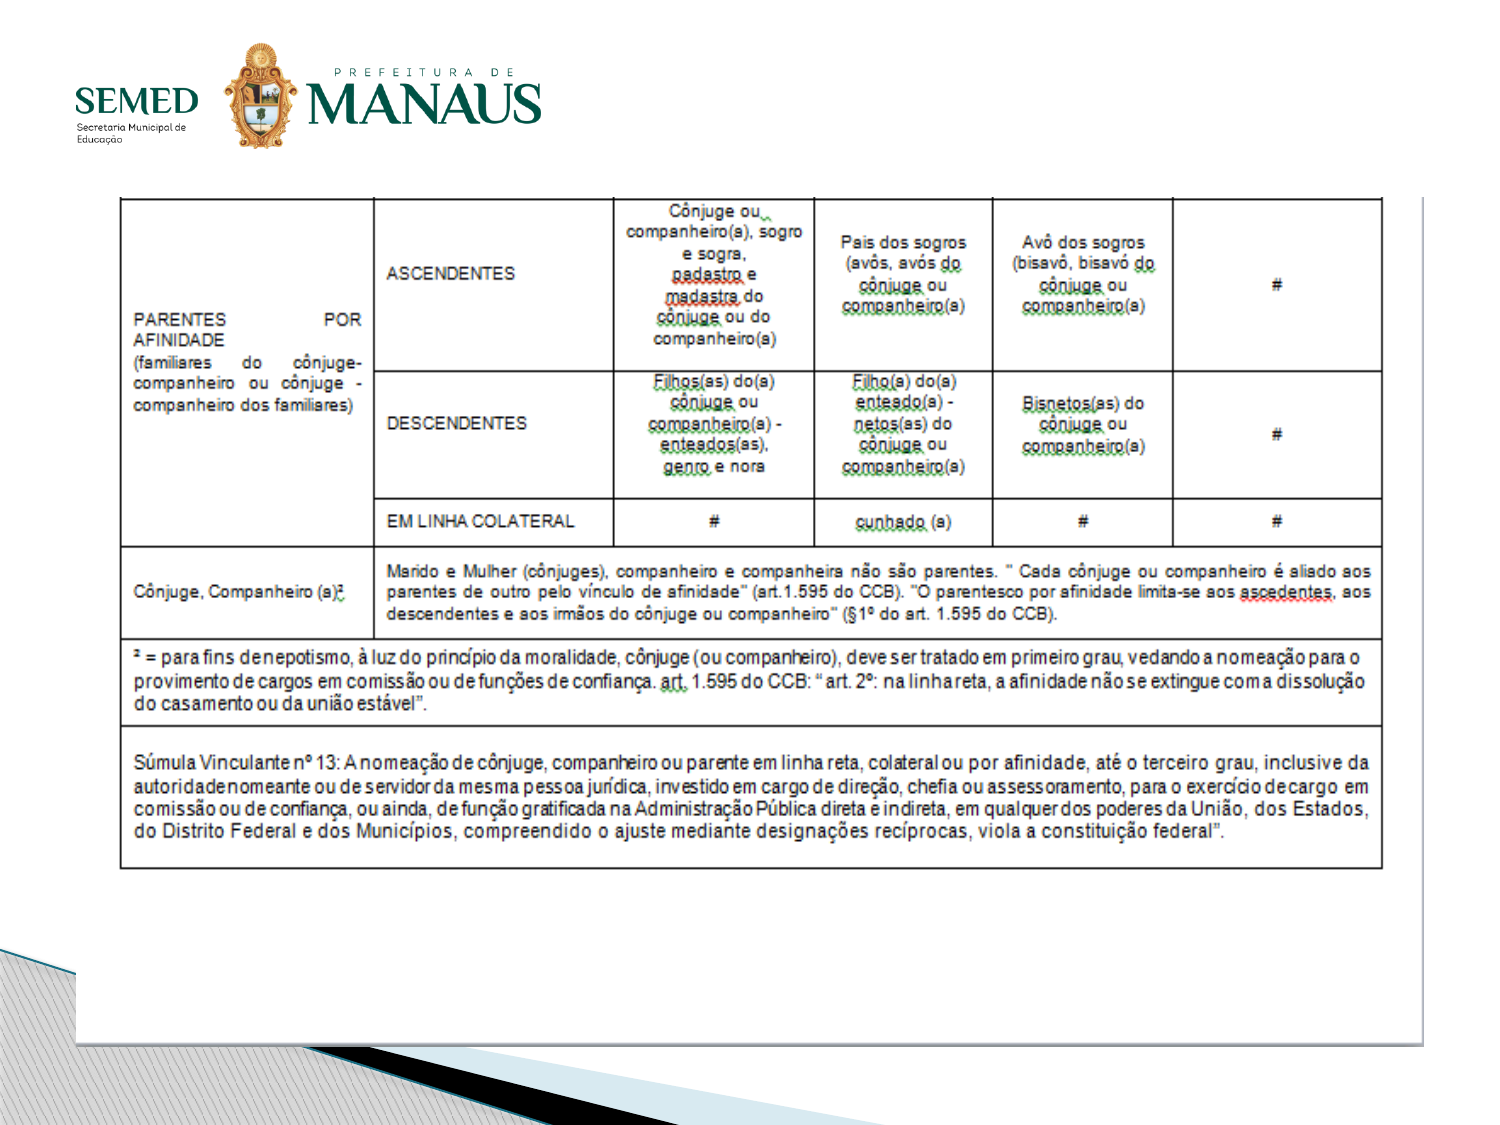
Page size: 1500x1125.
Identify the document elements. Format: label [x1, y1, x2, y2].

list [76, 197, 1424, 1048]
picture [76, 42, 542, 150]
